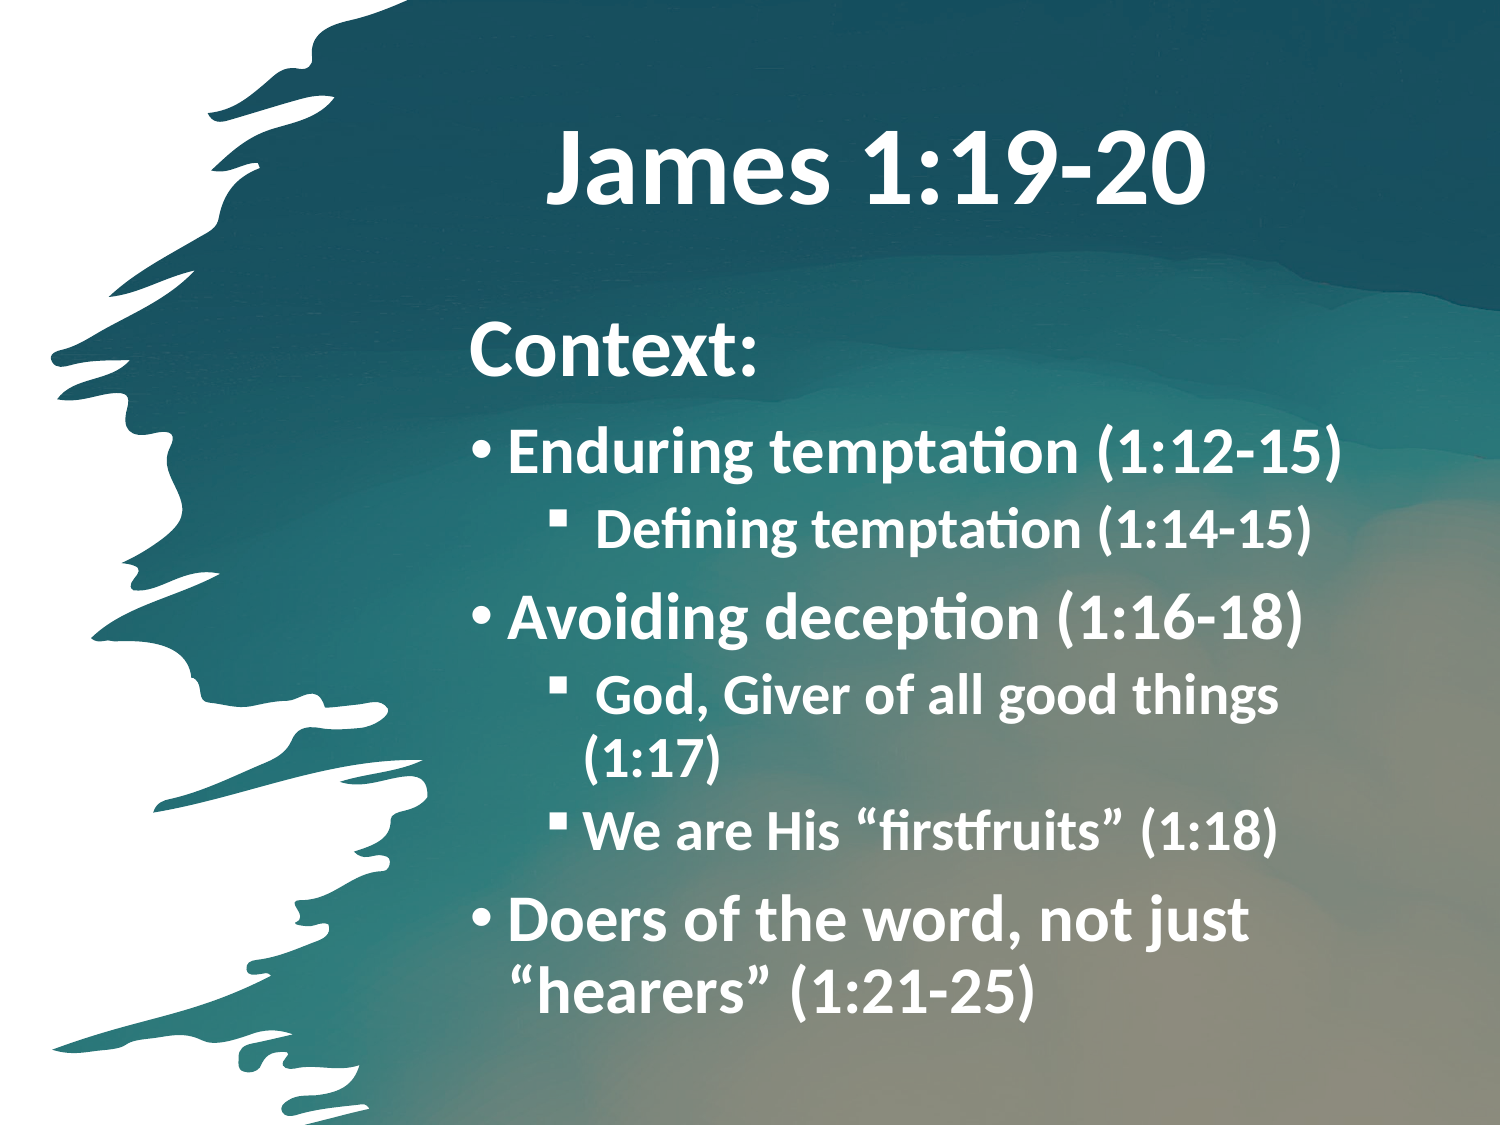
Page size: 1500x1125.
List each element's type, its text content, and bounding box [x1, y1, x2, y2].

picture [50, 0, 1500, 1125]
list Context: Enduring temptation (1:12-15) Defining temptation (1:14-15) Avoiding deception (1:16-18) God, Giver of all good things (1:17) We are His “firstfruits” (1:18) Doers of the word, not just “hearers” (1:21-25) [454, 297, 1397, 1066]
title James 1:19-20 [358, 59, 1397, 278]
